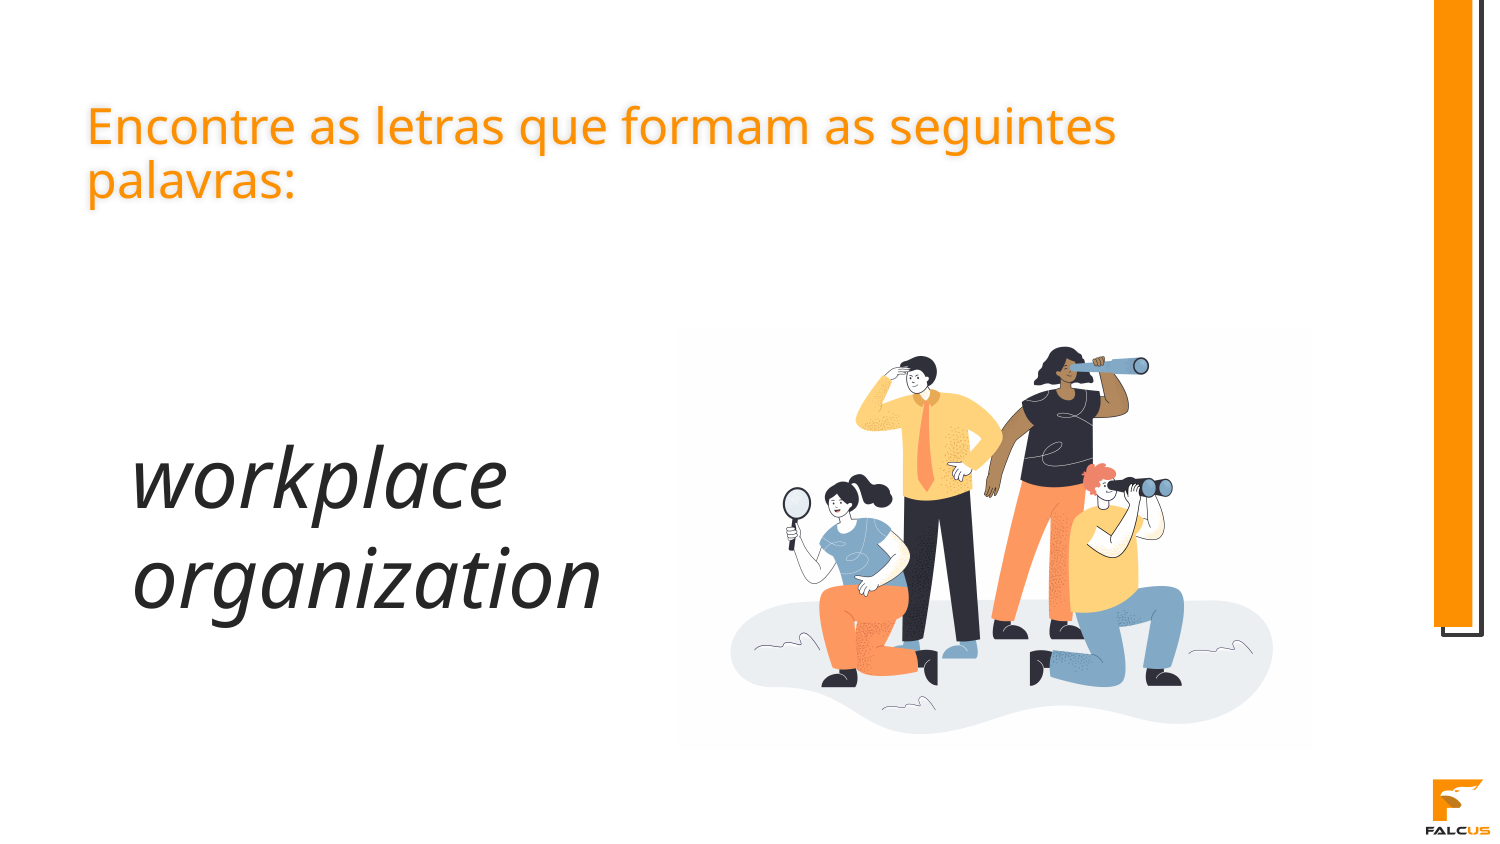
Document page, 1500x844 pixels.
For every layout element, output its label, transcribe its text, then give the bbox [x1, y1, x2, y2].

title Encontre as letras que formam as seguintes palavras: [71, 137, 1329, 225]
picture [678, 327, 1312, 750]
subtitle workplace organization [116, 409, 673, 667]
picture [1423, 772, 1493, 842]
